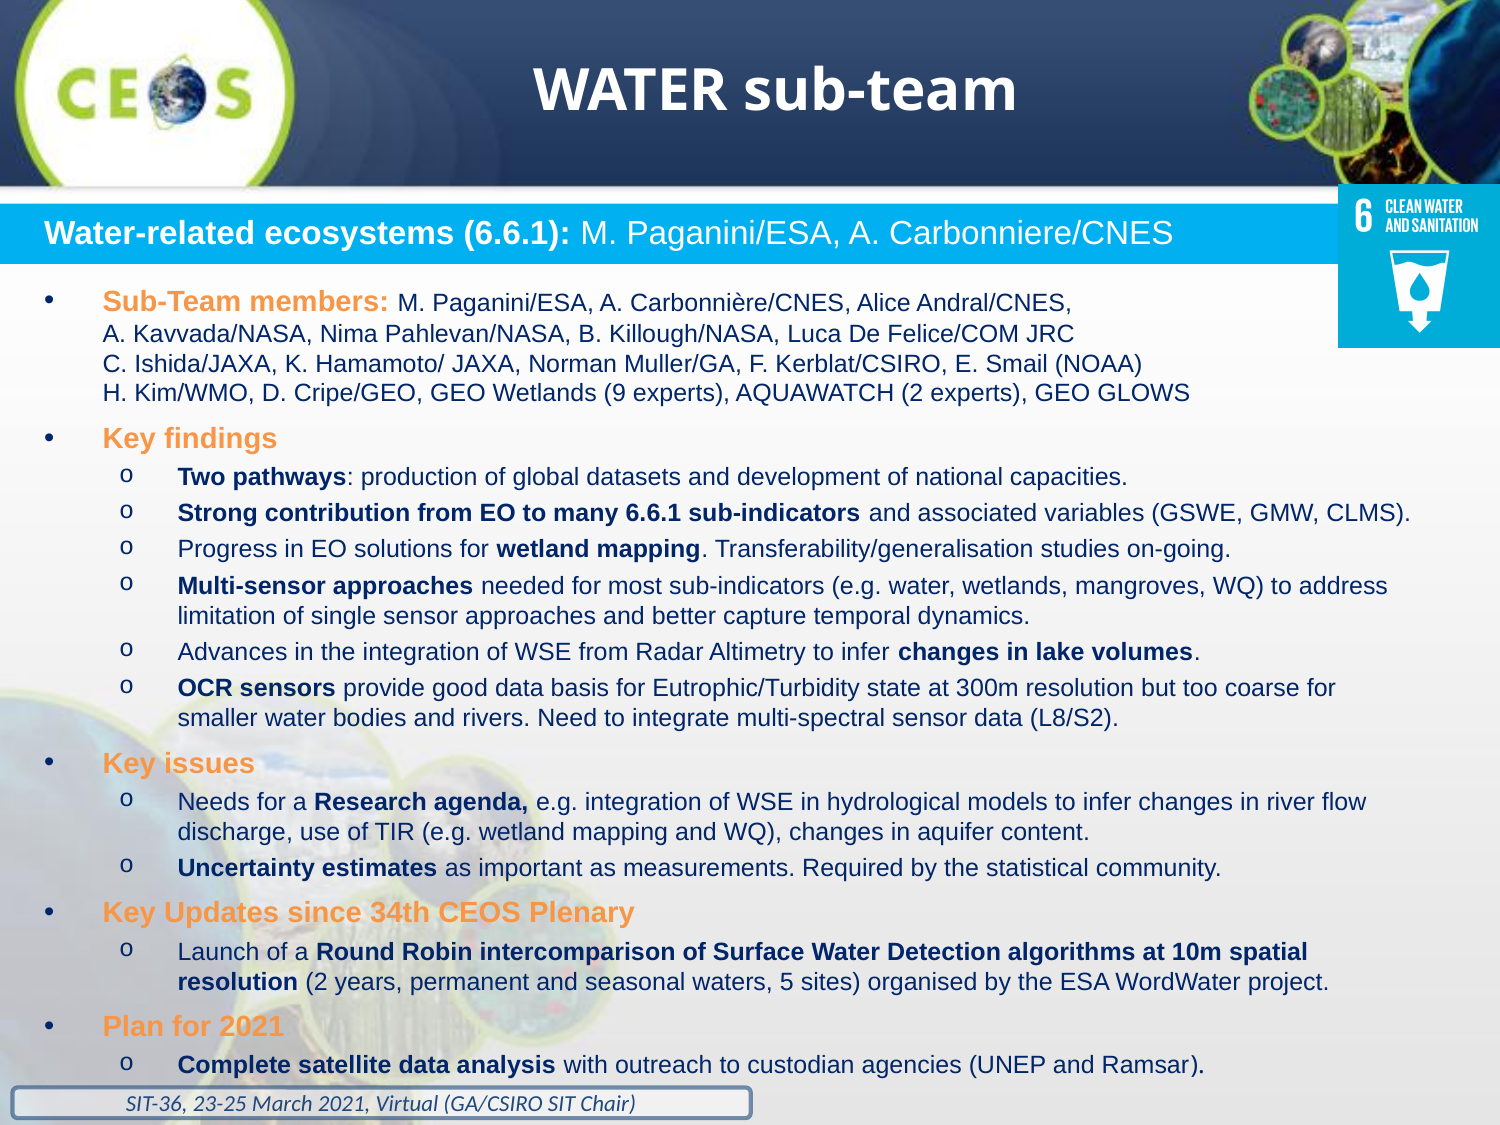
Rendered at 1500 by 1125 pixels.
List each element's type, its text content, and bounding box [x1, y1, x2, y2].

picture [0, 265, 1500, 1125]
picture [1403, 219, 1408, 231]
text_box Water-related ecosystems (6.6.1): M. Paganini/ESA, A. Carbonniere/CNES Sub-Team members: M. Paganini/ESA, A. Carbonnière/CNES, Alice Andral/CNES, A. Kavvada/NASA, Nima Pahlevan/NASA, B. Killough/NASA, Luca De Felice/COM JRC C. Ishida/JAXA, K. Hamamoto/ JAXA, Norman Muller/GA, F. Kerblat/CSIRO, E. Smail (NOAA) H. Kim/WMO, D. Cripe/GEO, GEO Wetlands (9 experts), AQUAWATCH (2 experts), GEO GLOWS Key findings Two pathways: production of global datasets and development of national capacities. Strong contribution from EO to many 6.6.1 sub-indicators and associated variables (GSWE, GMW, CLMS). Progress in EO solutions for wetland mapping. Transferability/generalisation studies on-going. Multi-sensor approaches needed for most sub-indicators (e.g. water, wetlands, mangroves, WQ) to address limitation of single sensor approaches and better capture temporal dynamics. Advances in the integration of WSE from Radar Altimetry to infer changes in lake volumes. OCR sensors provide good data basis for Eutrophic/Turbidity state at 300m resolution but too coarse for smaller water bodies and rivers. Need to integrate multi-spectral sensor data (L8/S2). Key issues Needs for a Research agenda, e.g. integration of WSE in hydrological models to infer changes in river flow discharge, use of TIR (e.g. wetland mapping and WQ), changes in aquifer content. Uncertainty estimates as important as measurements. Required by the statistical community. Key Updates since 34th CEOS Plenary Launch of a Round Robin intercomparison of Surface Water Detection algorithms at 10m spatial resolution (2 years, permanent and seasonal waters, 5 sites) organised by the ESA WordWater project. Plan for 2021 Complete satellite data analysis with outreach to custodian agencies (UNEP and Ramsar). [12, 203, 1438, 1078]
picture [1395, 219, 1400, 231]
picture [1472, 219, 1477, 231]
picture [1407, 200, 1421, 212]
picture [1390, 251, 1449, 331]
picture [1453, 219, 1457, 231]
picture [1456, 200, 1462, 212]
list WATER sub-team [253, 12, 1261, 163]
picture [1400, 200, 1404, 212]
picture [1426, 200, 1434, 212]
text_box [0, 203, 12, 264]
picture [1391, 200, 1395, 212]
picture [1446, 219, 1451, 231]
picture [1443, 200, 1447, 212]
picture [1417, 219, 1438, 231]
picture [0, 0, 1500, 203]
picture [1387, 219, 1392, 231]
picture [1440, 219, 1444, 231]
picture [1356, 199, 1371, 231]
picture [1464, 219, 1469, 230]
